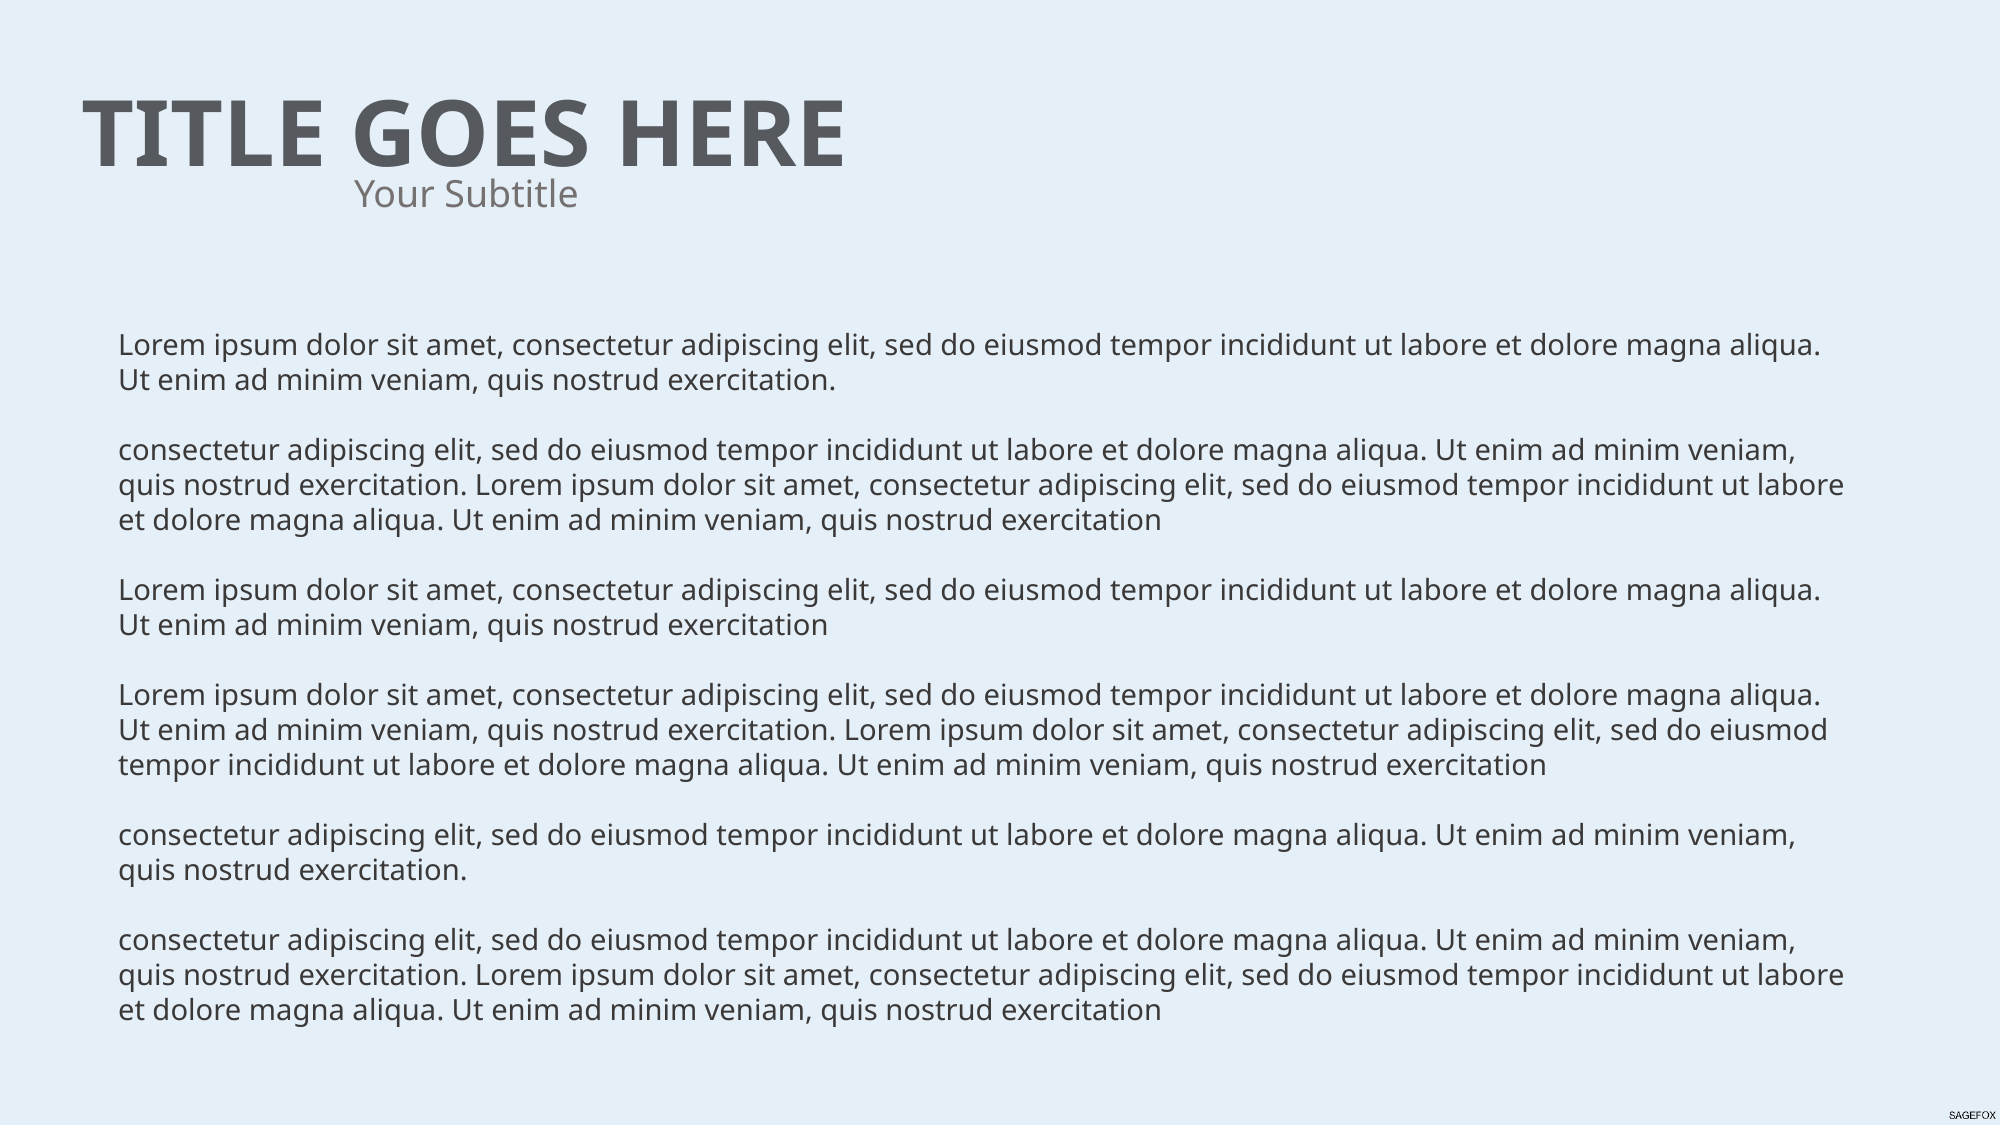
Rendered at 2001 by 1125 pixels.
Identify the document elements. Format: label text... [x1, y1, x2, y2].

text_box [13, 66, 918, 224]
text_box Lorem ipsum dolor sit amet, consectetur adipiscing elit, sed do eiusmod tempor incididunt ut labore et dolore magna aliqua. Ut enim ad minim veniam, quis nostrud exercitation. consectetur adipiscing elit, sed do eiusmod tempor incididunt ut labore et dolore magna aliqua. Ut enim ad minim veniam, quis nostrud exercitation. Lorem ipsum dolor sit amet, consectetur adipiscing elit, sed do eiusmod tempor incididunt ut labore et dolore magna aliqua. Ut enim ad minim veniam, quis nostrud exercitation Lorem ipsum dolor sit amet, consectetur adipiscing elit, sed do eiusmod tempor incididunt ut labore et dolore magna aliqua. Ut enim ad minim veniam, quis nostrud exercitation Lorem ipsum dolor sit amet, consectetur adipiscing elit, sed do eiusmod tempor incididunt ut labore et dolore magna aliqua. Ut enim ad minim veniam, quis nostrud exercitation. Lorem ipsum dolor sit amet, consectetur adipiscing elit, sed do eiusmod tempor incididunt ut labore et dolore magna aliqua. Ut enim ad minim veniam, quis nostrud exercitation consectetur adipiscing elit, sed do eiusmod tempor incididunt ut labore et dolore magna aliqua. Ut enim ad minim veniam, quis nostrud exercitation. consectetur adipiscing elit, sed do eiusmod tempor incididunt ut labore et dolore magna aliqua. Ut enim ad minim veniam, quis nostrud exercitation. Lorem ipsum dolor sit amet, consectetur adipiscing elit, sed do eiusmod tempor incididunt ut labore et dolore magna aliqua. Ut enim ad minim veniam, quis nostrud exercitation [103, 319, 1866, 1069]
picture [1925, 1102, 2000, 1123]
